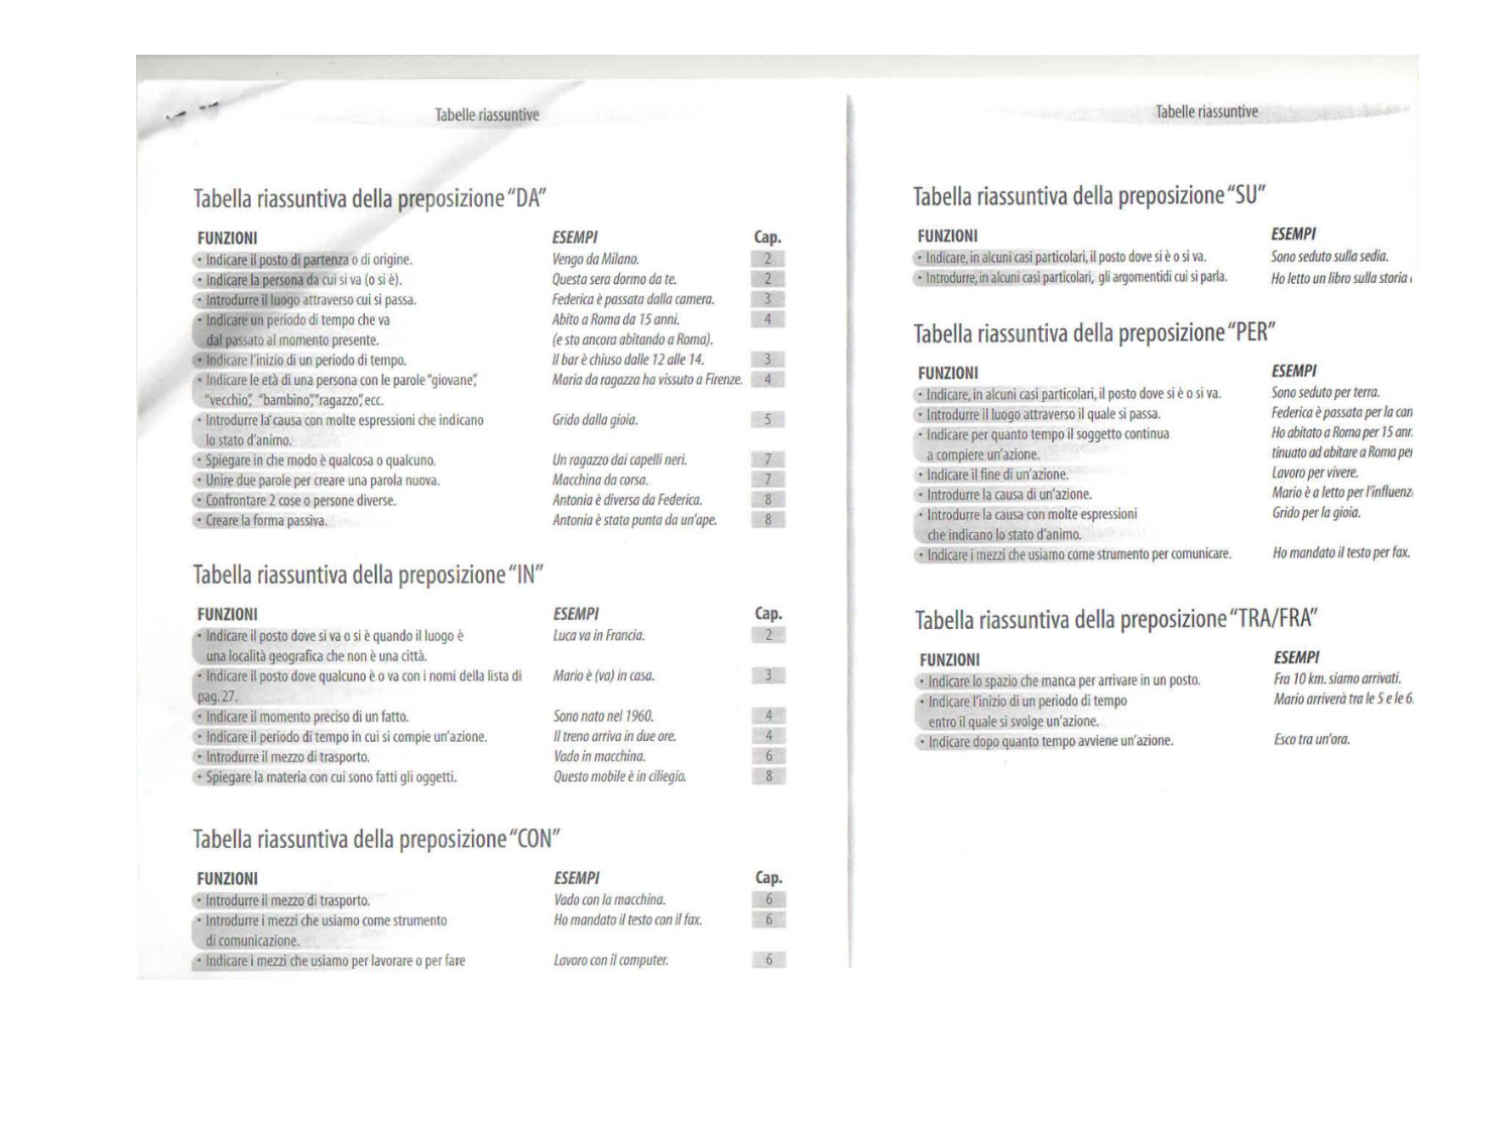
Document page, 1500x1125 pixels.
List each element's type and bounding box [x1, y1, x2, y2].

picture [137, 0, 1419, 1125]
